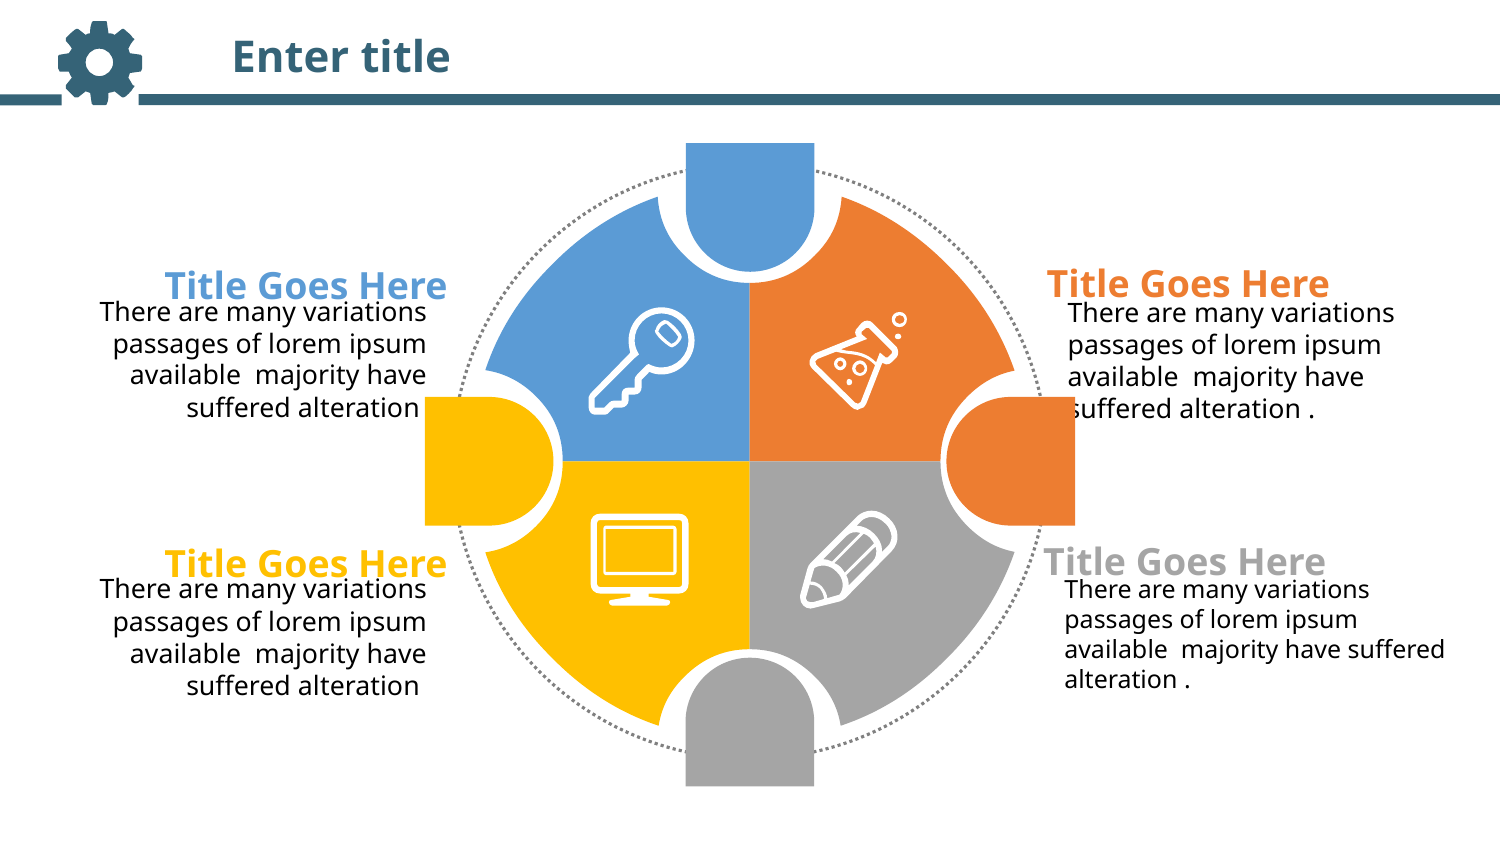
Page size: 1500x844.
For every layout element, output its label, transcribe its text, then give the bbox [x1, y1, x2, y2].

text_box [808, 311, 907, 410]
text_box [945, 396, 1076, 527]
text_box [684, 657, 815, 787]
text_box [22, 261, 427, 392]
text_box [588, 307, 695, 415]
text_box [22, 539, 427, 670]
text_box [459, 170, 1041, 753]
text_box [1067, 260, 1472, 394]
text_box [590, 513, 689, 606]
text_box Enter title [139, 20, 544, 89]
text_box [800, 510, 898, 609]
text_box [685, 142, 816, 273]
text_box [1064, 538, 1469, 665]
text_box [424, 396, 554, 527]
